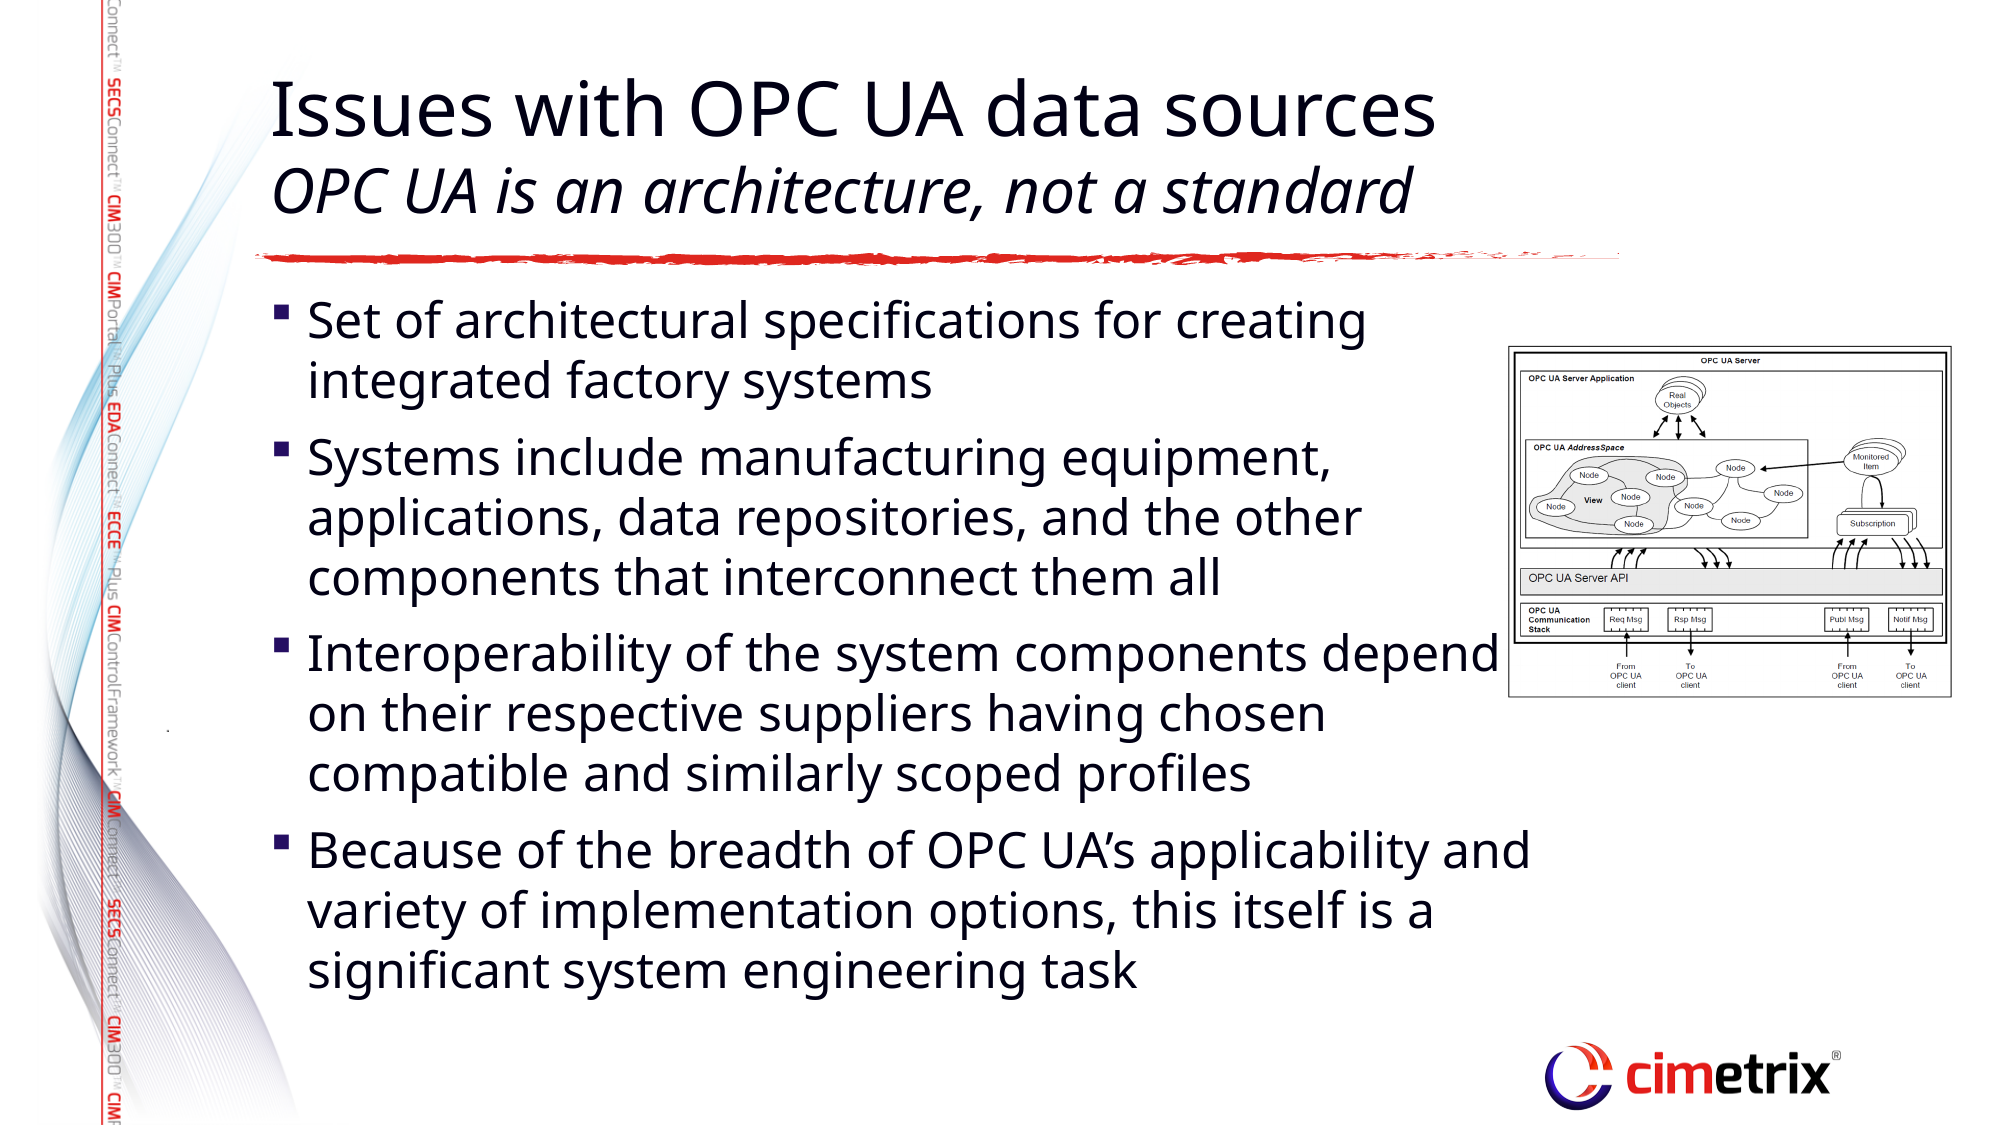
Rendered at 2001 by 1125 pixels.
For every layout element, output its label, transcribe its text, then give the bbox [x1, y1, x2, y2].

list Set of architectural specifications for creating integrated factory systems Systems include manufacturing equipment, applications, data repositories, and the other components that interconnect them all Interoperability of the system components depends on their respective suppliers having chosen compatible and similarly scoped profiles Because of the breadth of OPC UA’s applicability and variety of implementation options, this itself is a significant system engineering task [255, 280, 1569, 1031]
picture [0, 0, 2001, 1125]
title Issues with OPC UA data sources OPC UA is an architecture, not a standard [255, 52, 1853, 234]
